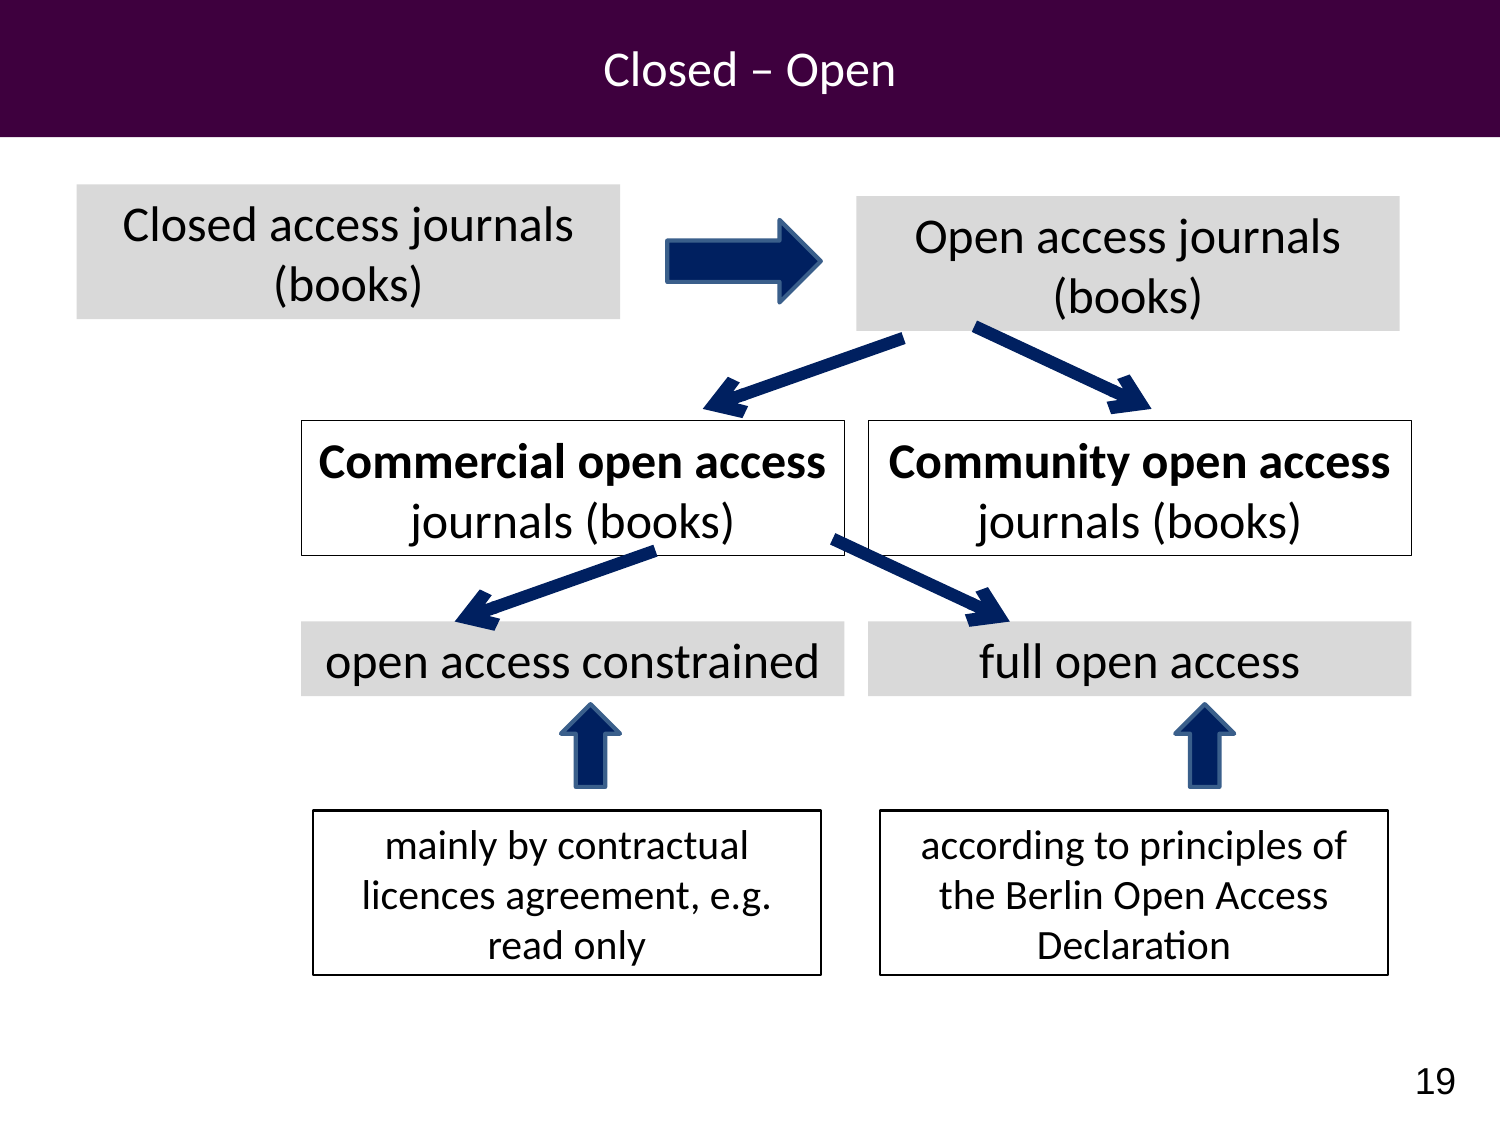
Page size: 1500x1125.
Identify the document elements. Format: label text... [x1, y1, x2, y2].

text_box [879, 703, 1389, 978]
text_box Closed – Open [0, 0, 1500, 138]
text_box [312, 706, 822, 978]
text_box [867, 326, 1412, 558]
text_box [300, 337, 862, 550]
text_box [832, 538, 1010, 622]
text_box full open access [868, 621, 1412, 697]
text_box Closed access journals (books) [76, 184, 621, 320]
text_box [667, 195, 1400, 333]
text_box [300, 550, 845, 698]
